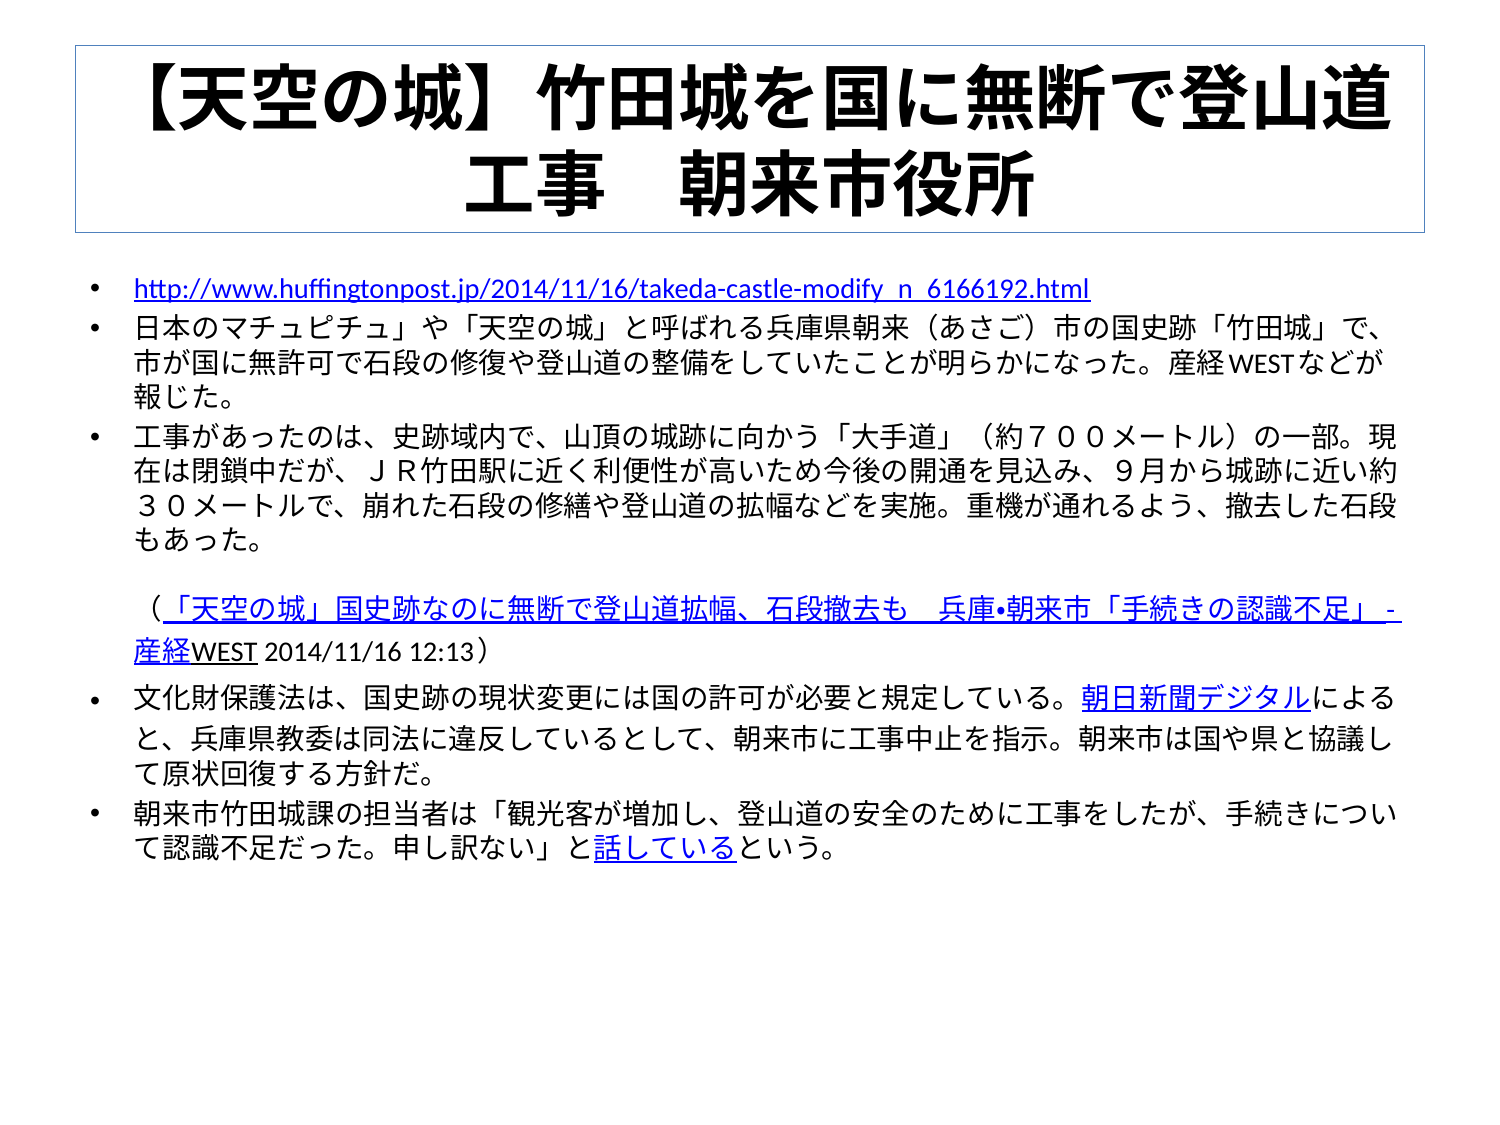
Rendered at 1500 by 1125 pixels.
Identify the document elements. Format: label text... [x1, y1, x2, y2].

list http://www.huffingtonpost.jp/2014/11/16/takeda-castle-modify_n_6166192.html 日本のマチュピチュ」や「天空の城」と呼ばれる兵庫県朝来（あさご）市の国史跡「竹田城」で、市が国に無許可で石段の修復や登山道の整備をしていたことが明らかになった。産経WESTなどが報じた。 工事があったのは、史跡域内で、山頂の城跡に向かう「大手道」（約７００メートル）の一部。現在は閉鎖中だが、ＪＲ竹田駅に近く利便性が高いため今後の開通を見込み、９月から城跡に近い約３０メートルで、崩れた石段の修繕や登山道の拡幅などを実施。重機が通れるよう、撤去した石段もあった。 （「天空の城」国史跡なのに無断で登山道拡幅、石段撤去も 兵庫・朝来市「手続きの認識不足」 - 産経WEST 2014/11/16 12:13） 文化財保護法は、国史跡の現状変更には国の許可が必要と規定している。朝日新聞デジタルによると、兵庫県教委は同法に違反しているとして、朝来市に工事中止を指示。朝来市は国や県と協議して原状回復する方針だ。 朝来市竹田城課の担当者は「観光客が増加し、登山道の安全のために工事をしたが、手続きについて認識不足だった。申し訳ない」と話しているという。 [75, 262, 1425, 903]
title 【天空の城】竹田城を国に無断で登山道工事 朝来市役所 [75, 45, 1425, 233]
